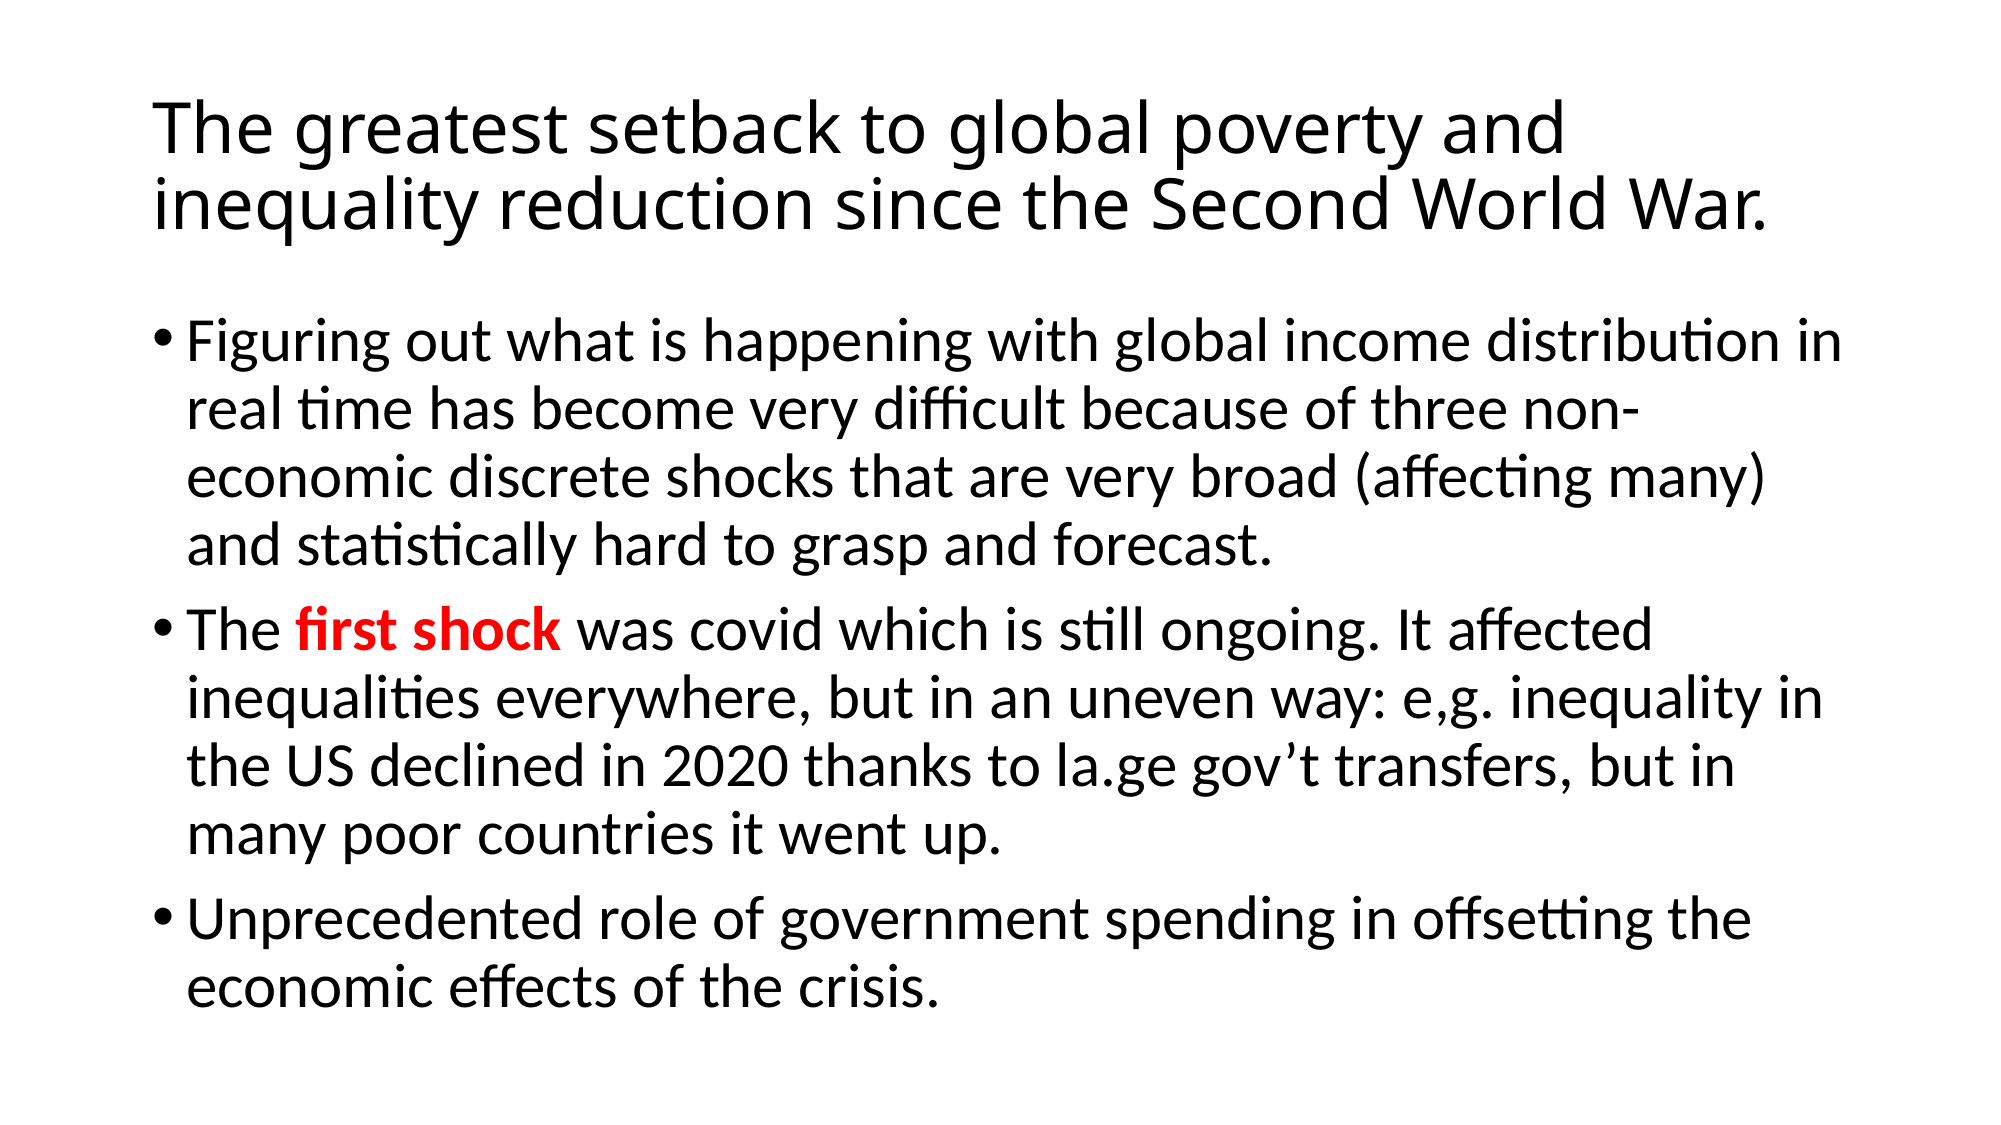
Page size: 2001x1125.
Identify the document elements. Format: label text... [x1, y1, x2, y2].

list Figuring out what is happening with global income distribution in real time has become very difficult because of three non-economic discrete shocks that are very broad (affecting many) and statistically hard to grasp and forecast. The first shock was covid which is still ongoing. It affected inequalities everywhere, but in an uneven way: e,g. inequality in the US declined in 2020 thanks to la.ge gov’t transfers, but in many poor countries it went up. Unprecedented role of government spending in offsetting the economic effects of the crisis. [137, 299, 1863, 1044]
title The greatest setback to global poverty and inequality reduction since the Second World War. [137, 59, 1863, 278]
